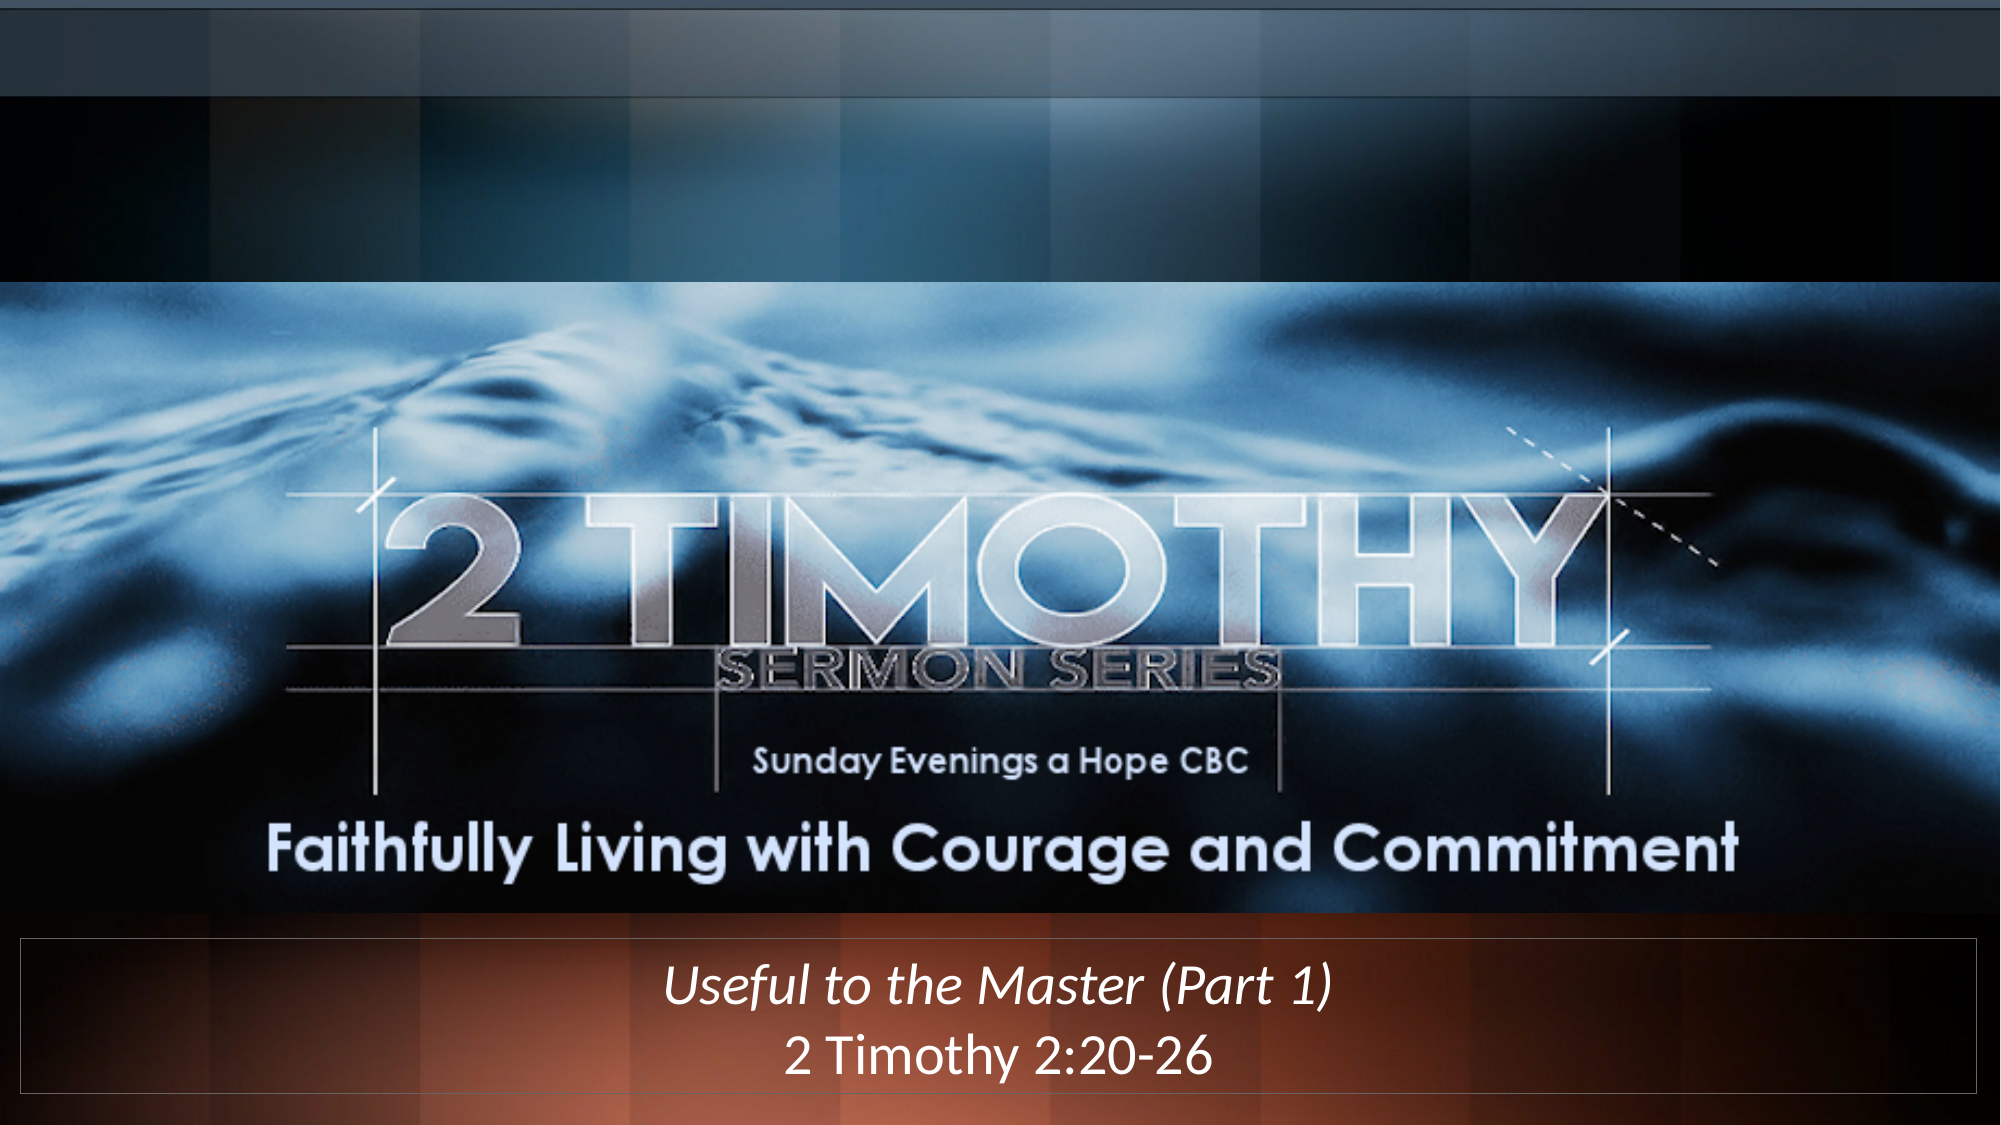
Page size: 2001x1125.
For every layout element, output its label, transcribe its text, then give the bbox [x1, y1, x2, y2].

text_box Useful to the Master (Part 1) 2 Timothy 2:20-26 [20, 938, 1977, 1094]
picture [0, 0, 2001, 1125]
